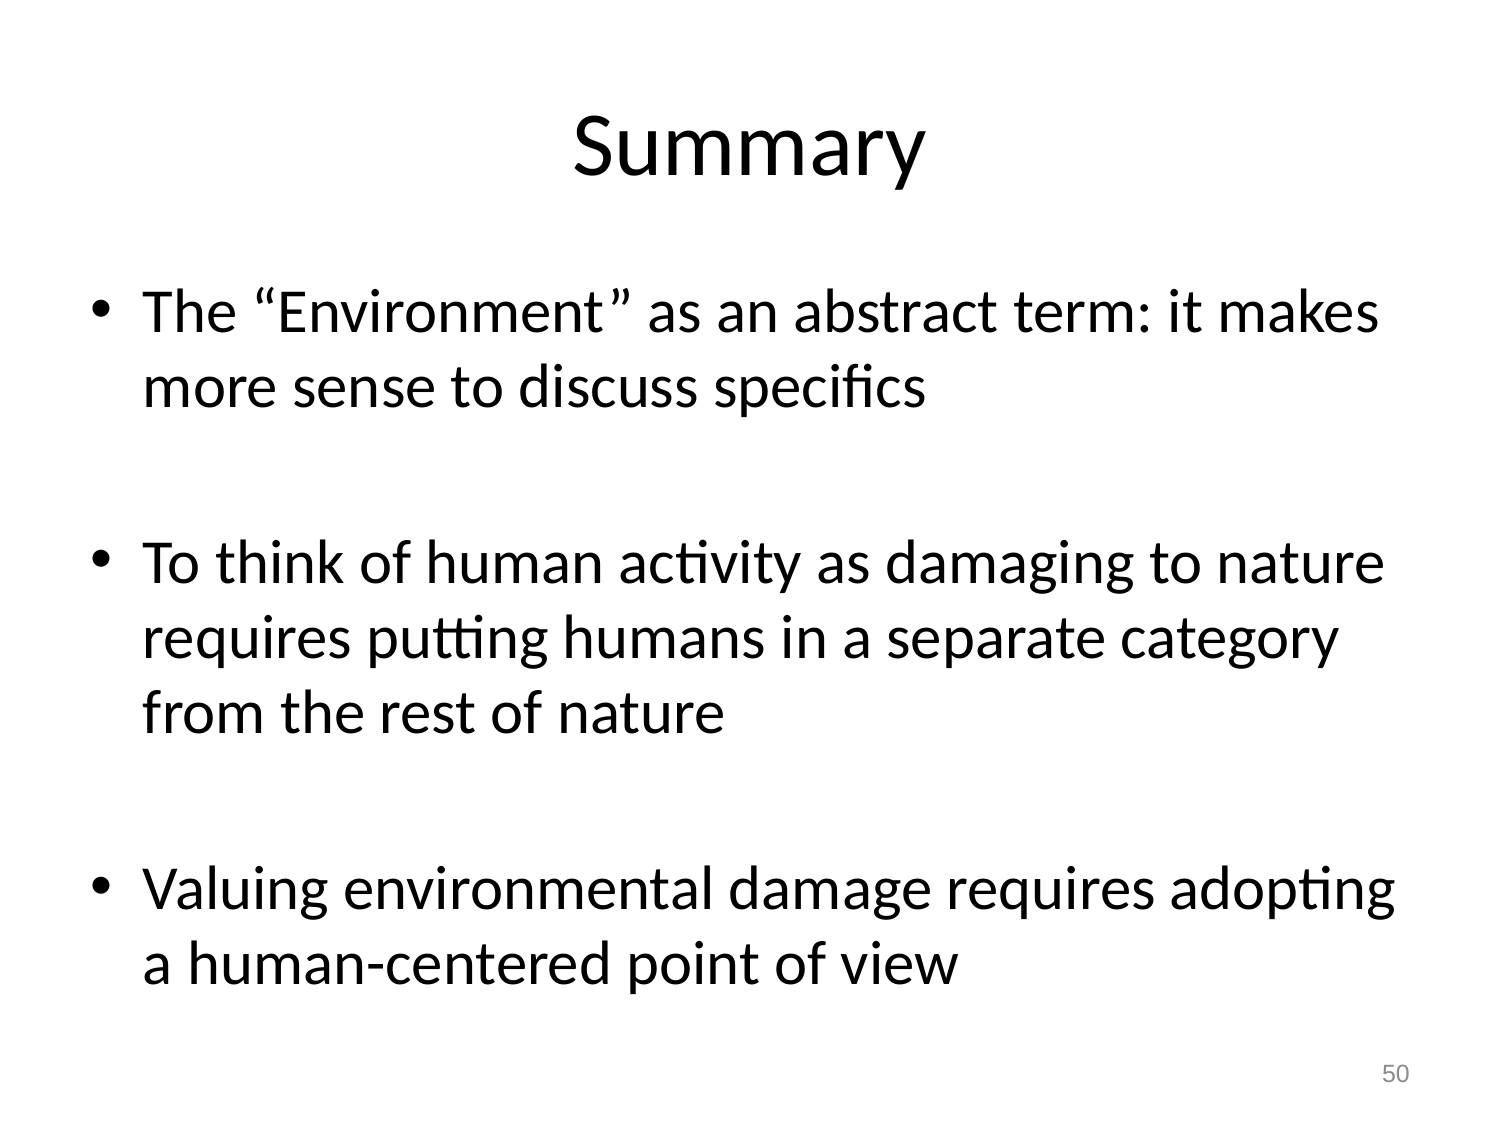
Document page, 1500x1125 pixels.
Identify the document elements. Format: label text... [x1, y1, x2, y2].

title Summary [75, 45, 1425, 233]
slide_number 50 [1074, 1042, 1425, 1103]
list The “Environment” as an abstract term: it makes more sense to discuss specifics To think of human activity as damaging to nature requires putting humans in a separate category from the rest of nature Valuing environmental damage requires adopting a human-centered point of view [75, 262, 1425, 1005]
